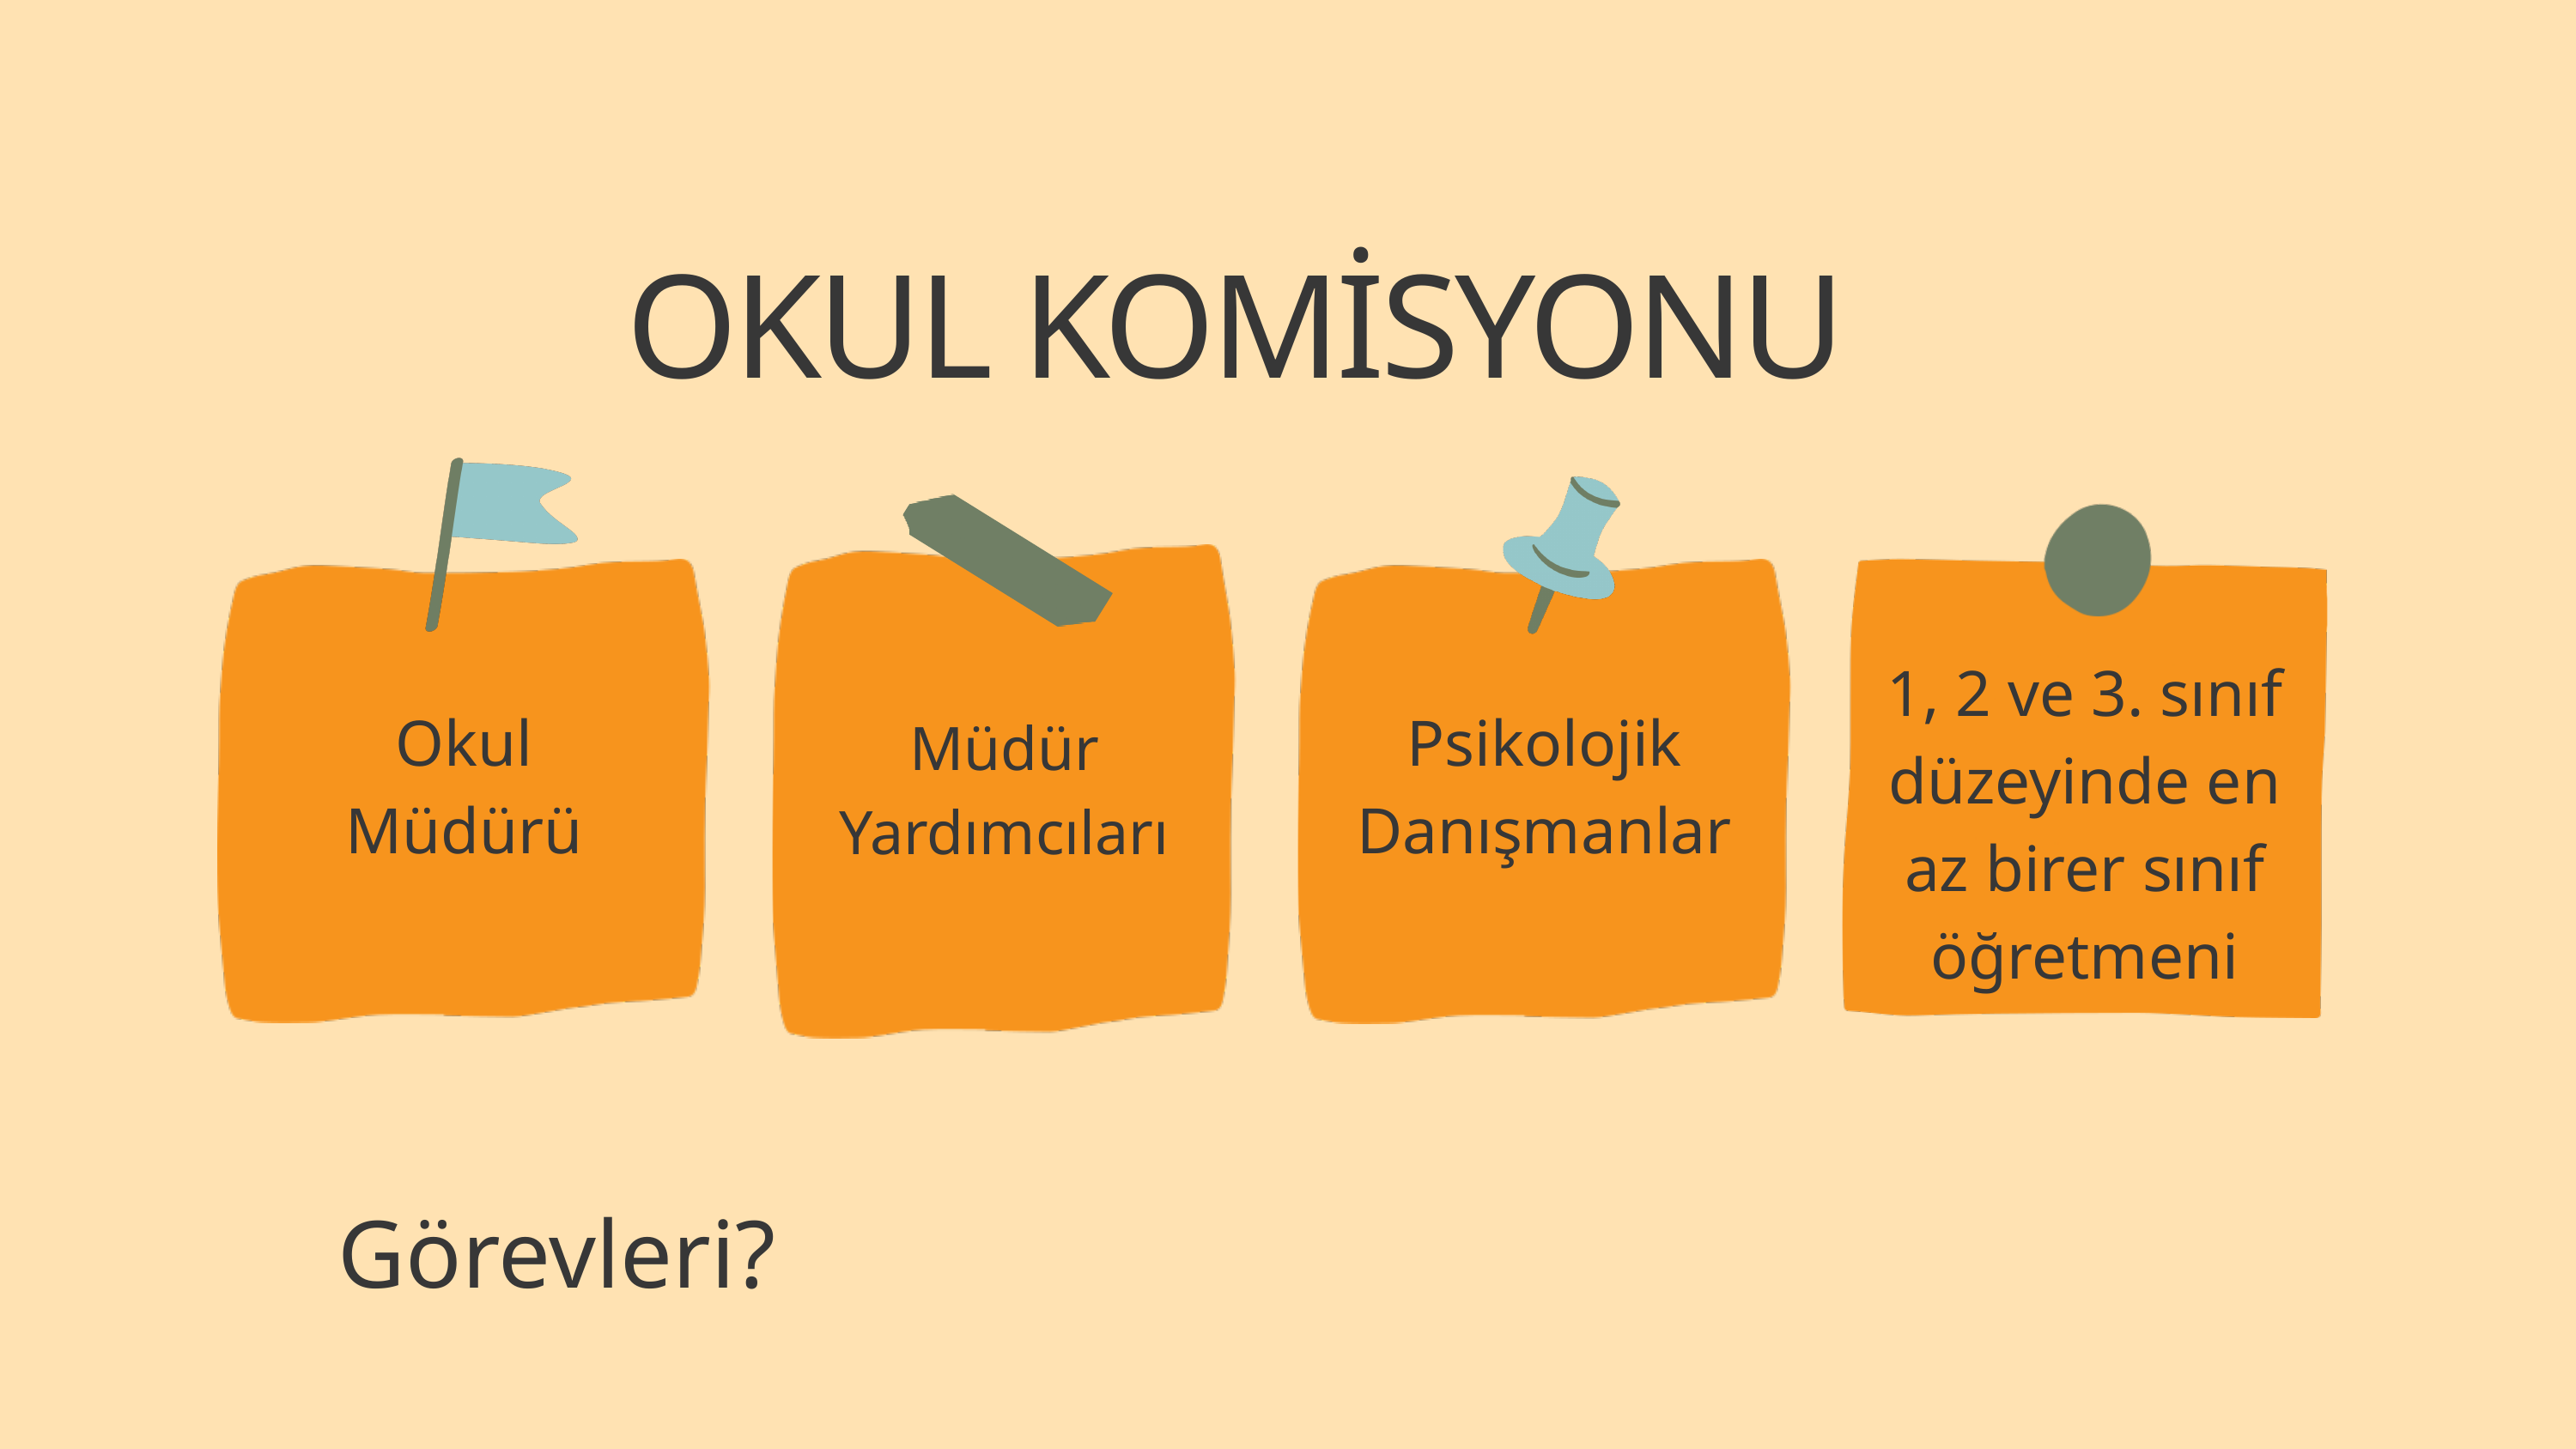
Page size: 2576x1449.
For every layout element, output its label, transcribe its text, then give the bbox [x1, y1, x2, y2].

text_box [1842, 495, 2328, 1018]
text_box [1297, 475, 1792, 1024]
text_box 1, 2 ve 3. sınıf düzeyinde en az birer sınıf öğretmeni [1856, 640, 2312, 992]
text_box OKUL KOMİSYONU [197, 234, 2275, 407]
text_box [772, 476, 1236, 1039]
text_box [216, 454, 711, 1024]
text_box Görevleri? [288, 1176, 826, 1307]
